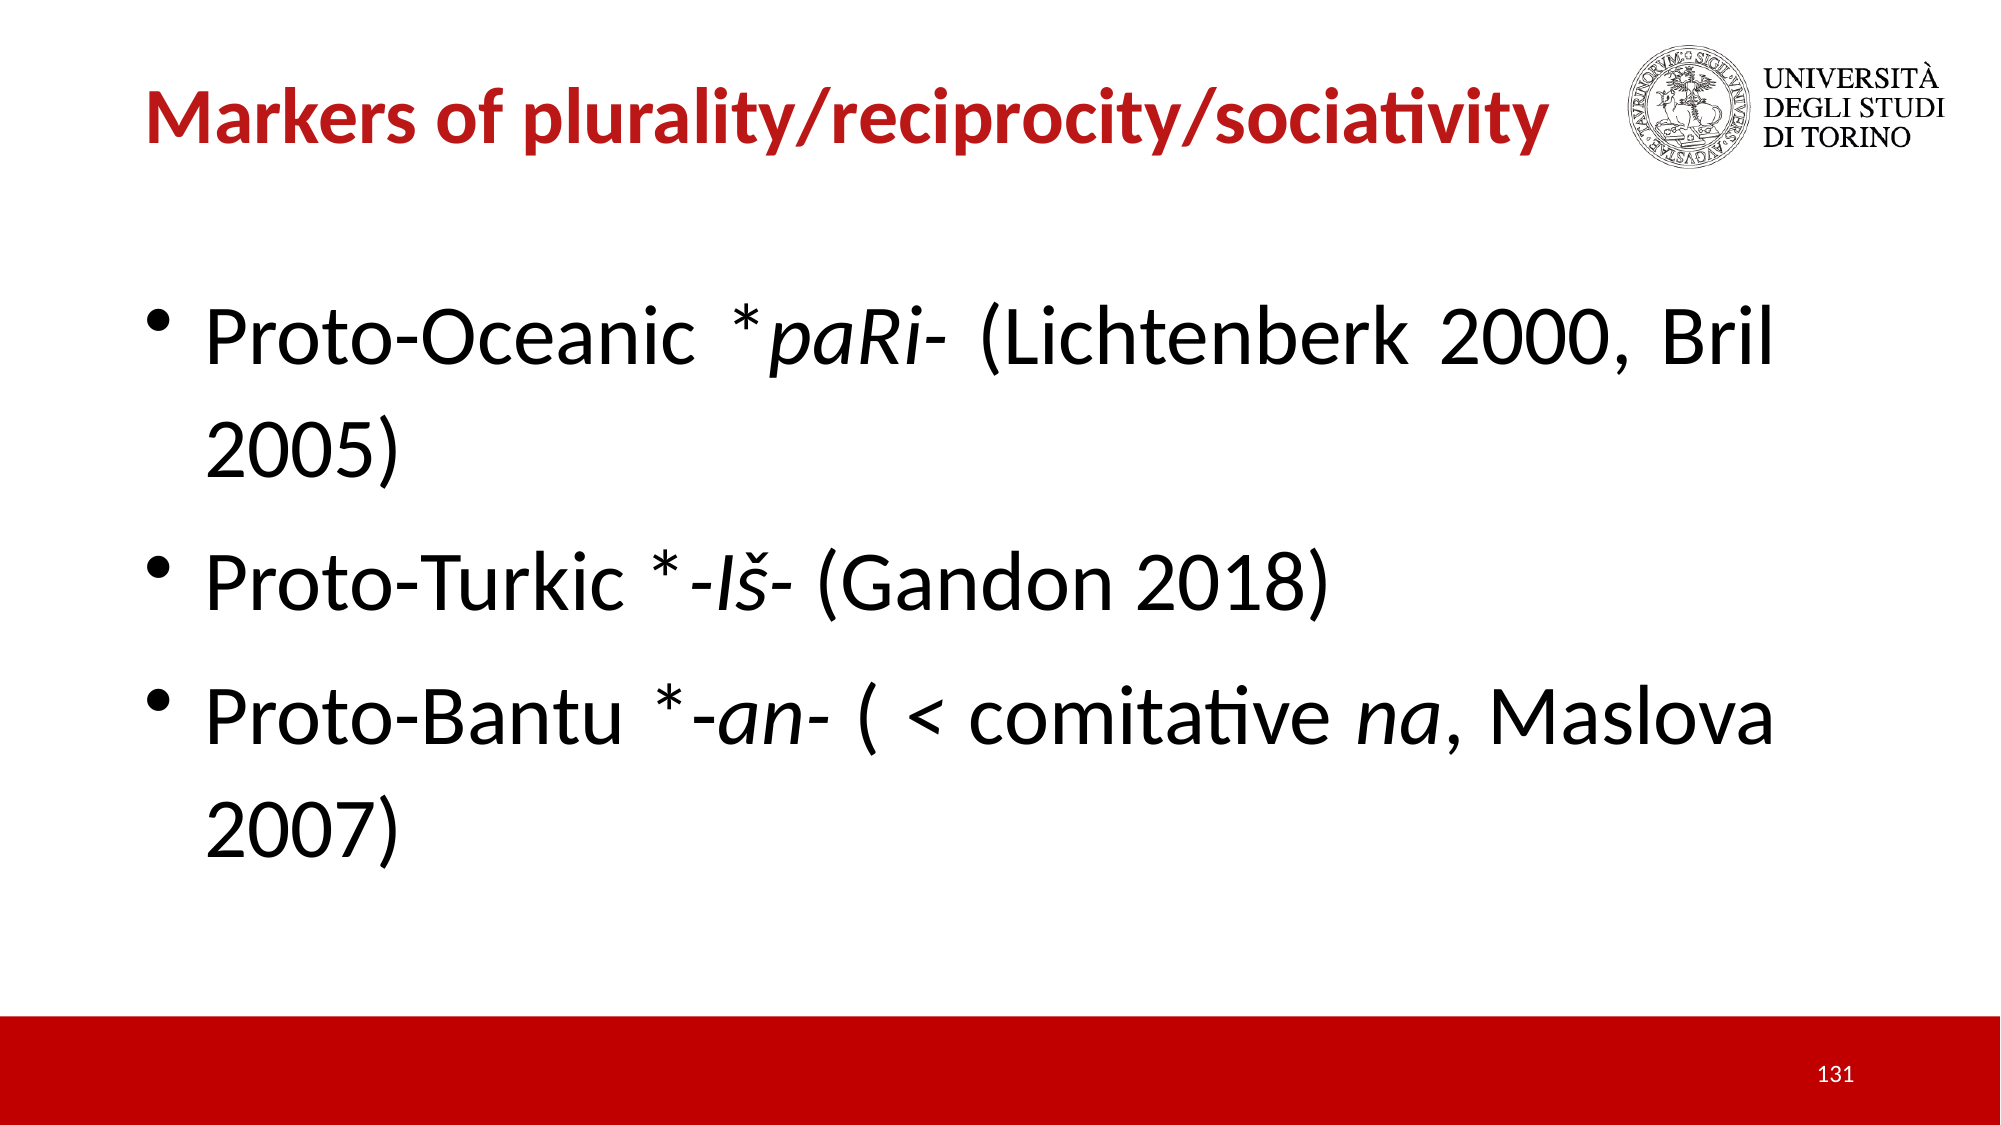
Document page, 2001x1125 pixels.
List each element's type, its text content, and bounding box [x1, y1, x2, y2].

list Markers of plurality/reciprocity/sociativity [136, 66, 1571, 169]
slide_number 131 [1806, 1051, 1863, 1094]
list Proto-Oceanic *paRi- (Lichtenberk 2000, Bril 2005) Proto-Turkic *-Iš- (Gandon 2018) Proto-Bantu *-an- ( < comitative na, Maslova 2007) [136, 261, 1786, 956]
picture [1605, 22, 1964, 193]
